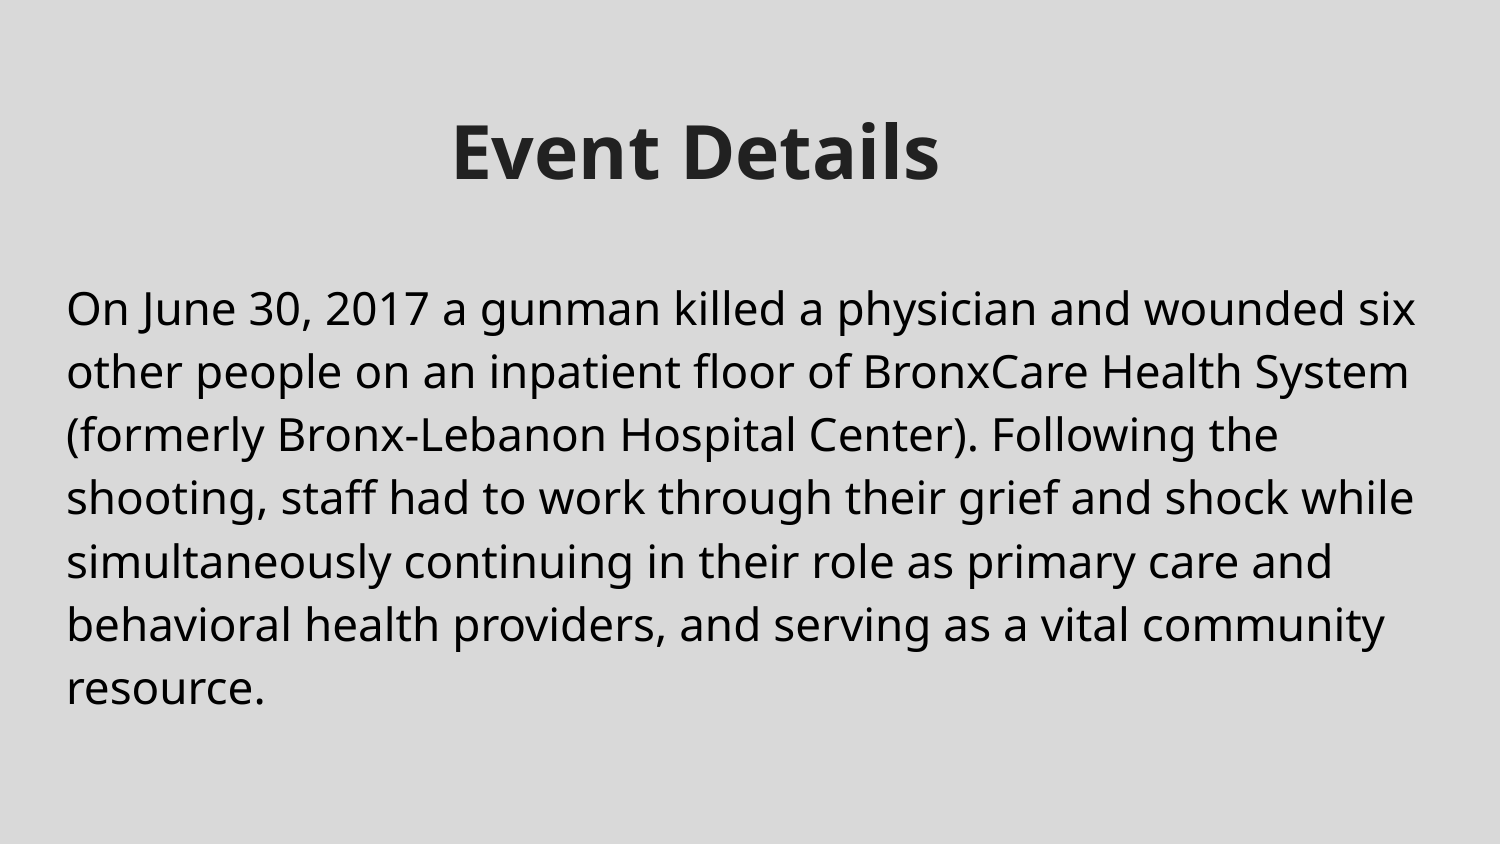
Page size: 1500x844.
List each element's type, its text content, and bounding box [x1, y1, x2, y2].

list On June 30, 2017 a gunman killed a physician and wounded six other people on an inpatient floor of BronxCare Health System (formerly Bronx-Lebanon Hospital Center). Following the shooting, staff had to work through their grief and shock while simultaneously continuing in their role as primary care and behavioral health providers, and serving as a vital community resource. [51, 256, 1449, 711]
title Event Details [51, 76, 1449, 209]
